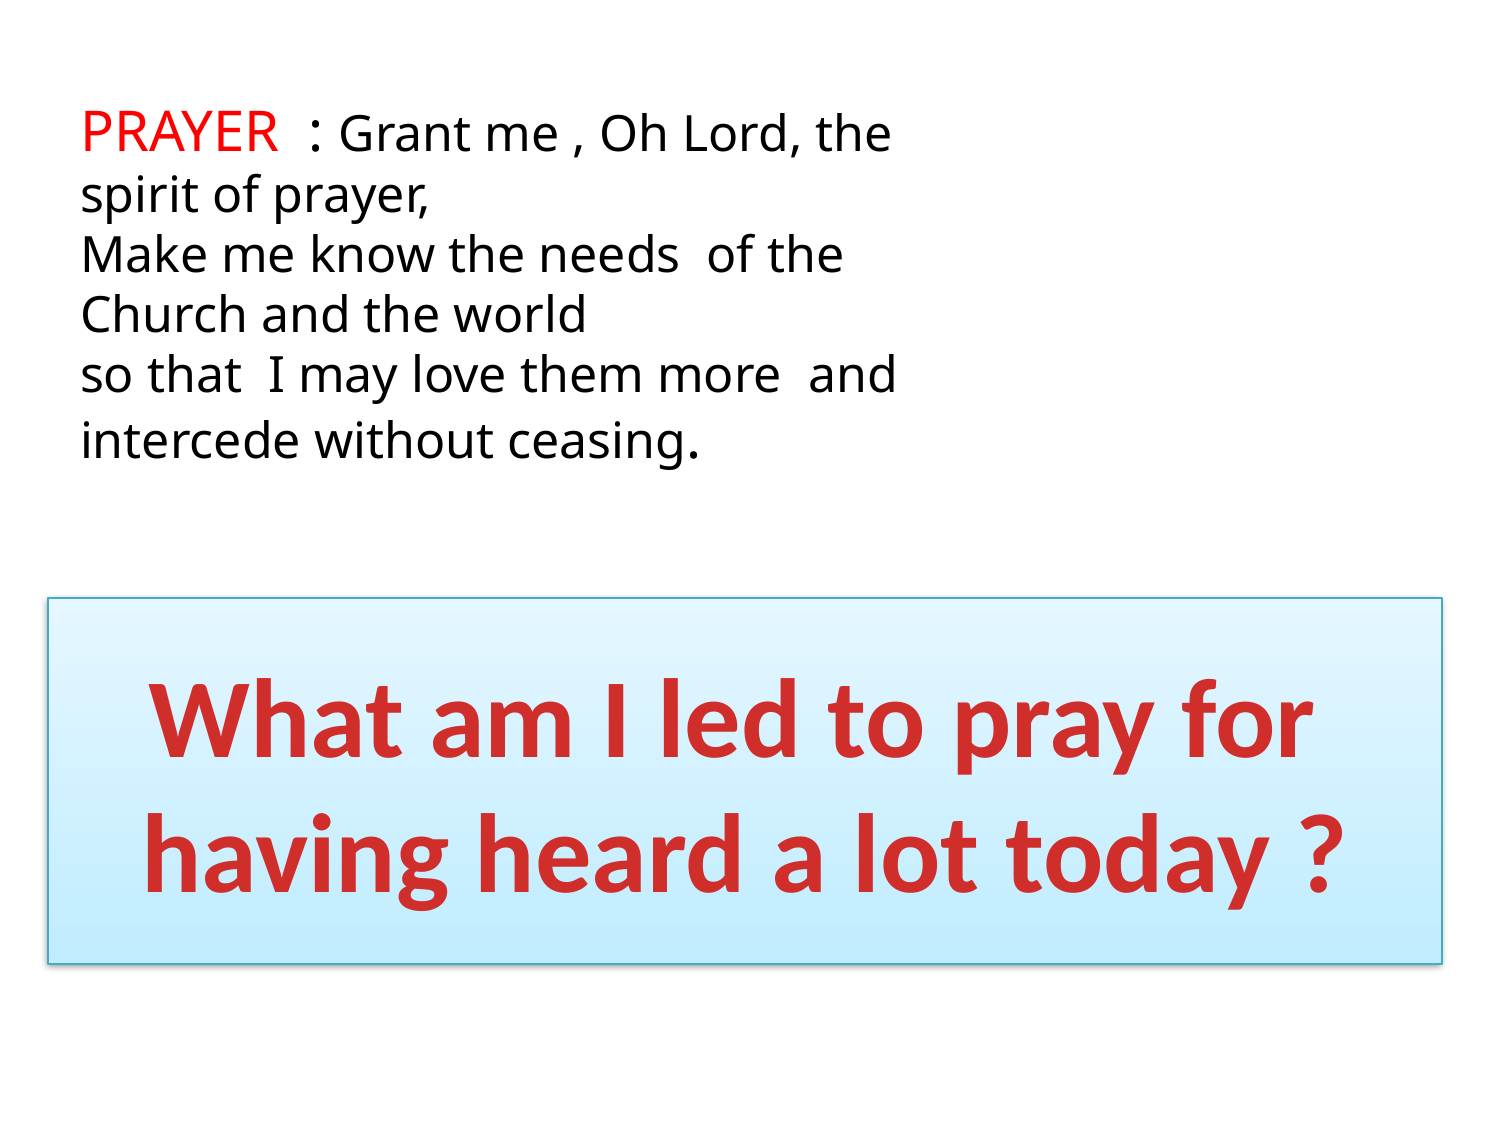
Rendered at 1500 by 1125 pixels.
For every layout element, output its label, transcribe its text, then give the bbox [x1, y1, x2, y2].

title PRAYER : Grant me , Oh Lord, the spirit of prayer, Make me know the needs of the Church and the world so that I may love them more and intercede without ceasing. [63, 64, 941, 595]
text_box [47, 597, 1443, 965]
text_box What am I led to pray for having heard a lot today ? [126, 637, 1365, 923]
